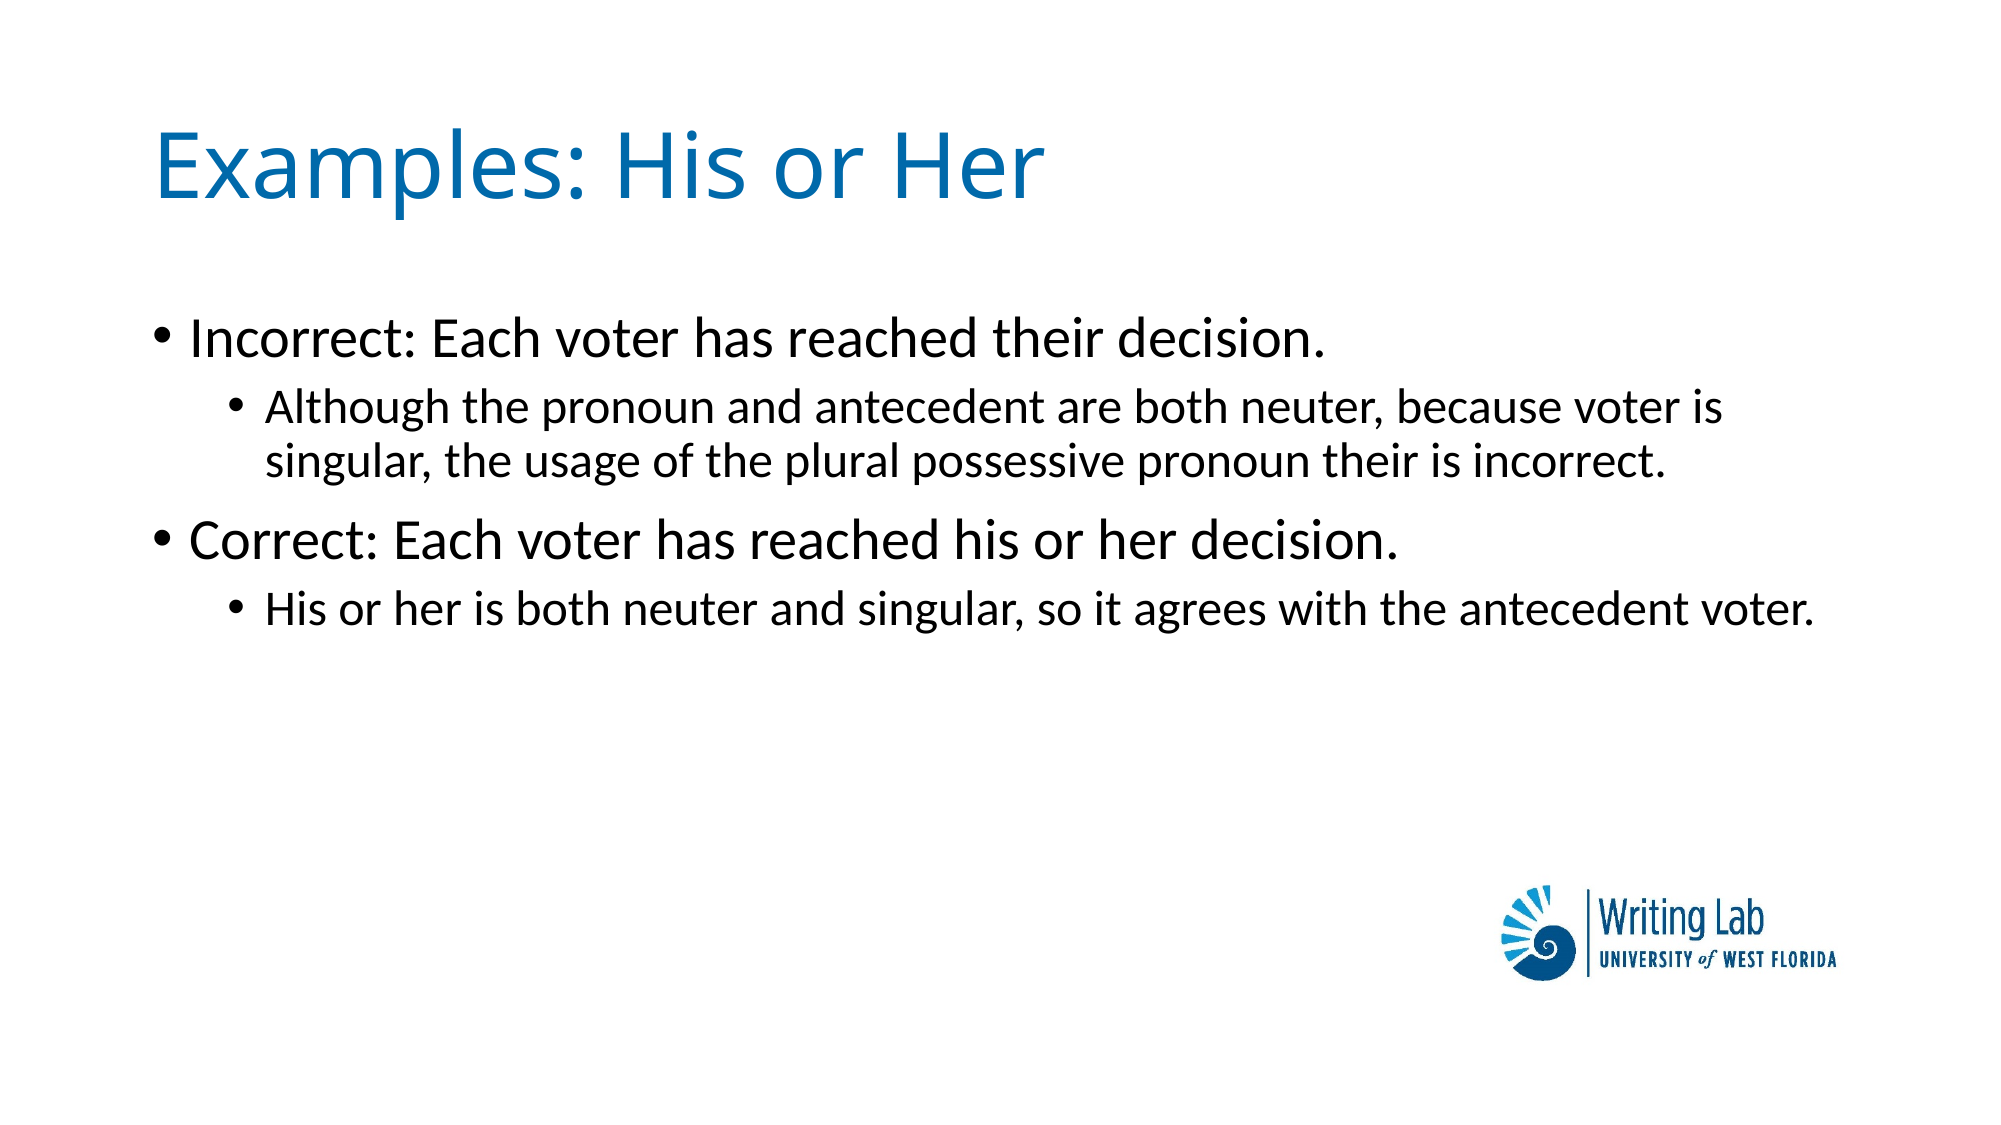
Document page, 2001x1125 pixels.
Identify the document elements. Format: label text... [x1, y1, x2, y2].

title Examples: His or Her [137, 59, 1863, 278]
list Incorrect: Each voter has reached their decision. Although the pronoun and antecedent are both neuter, because voter is singular, the usage of the plural possessive pronoun their is incorrect. Correct: Each voter has reached his or her decision. His or her is both neuter and singular, so it agrees with the antecedent voter. [137, 299, 1863, 1014]
